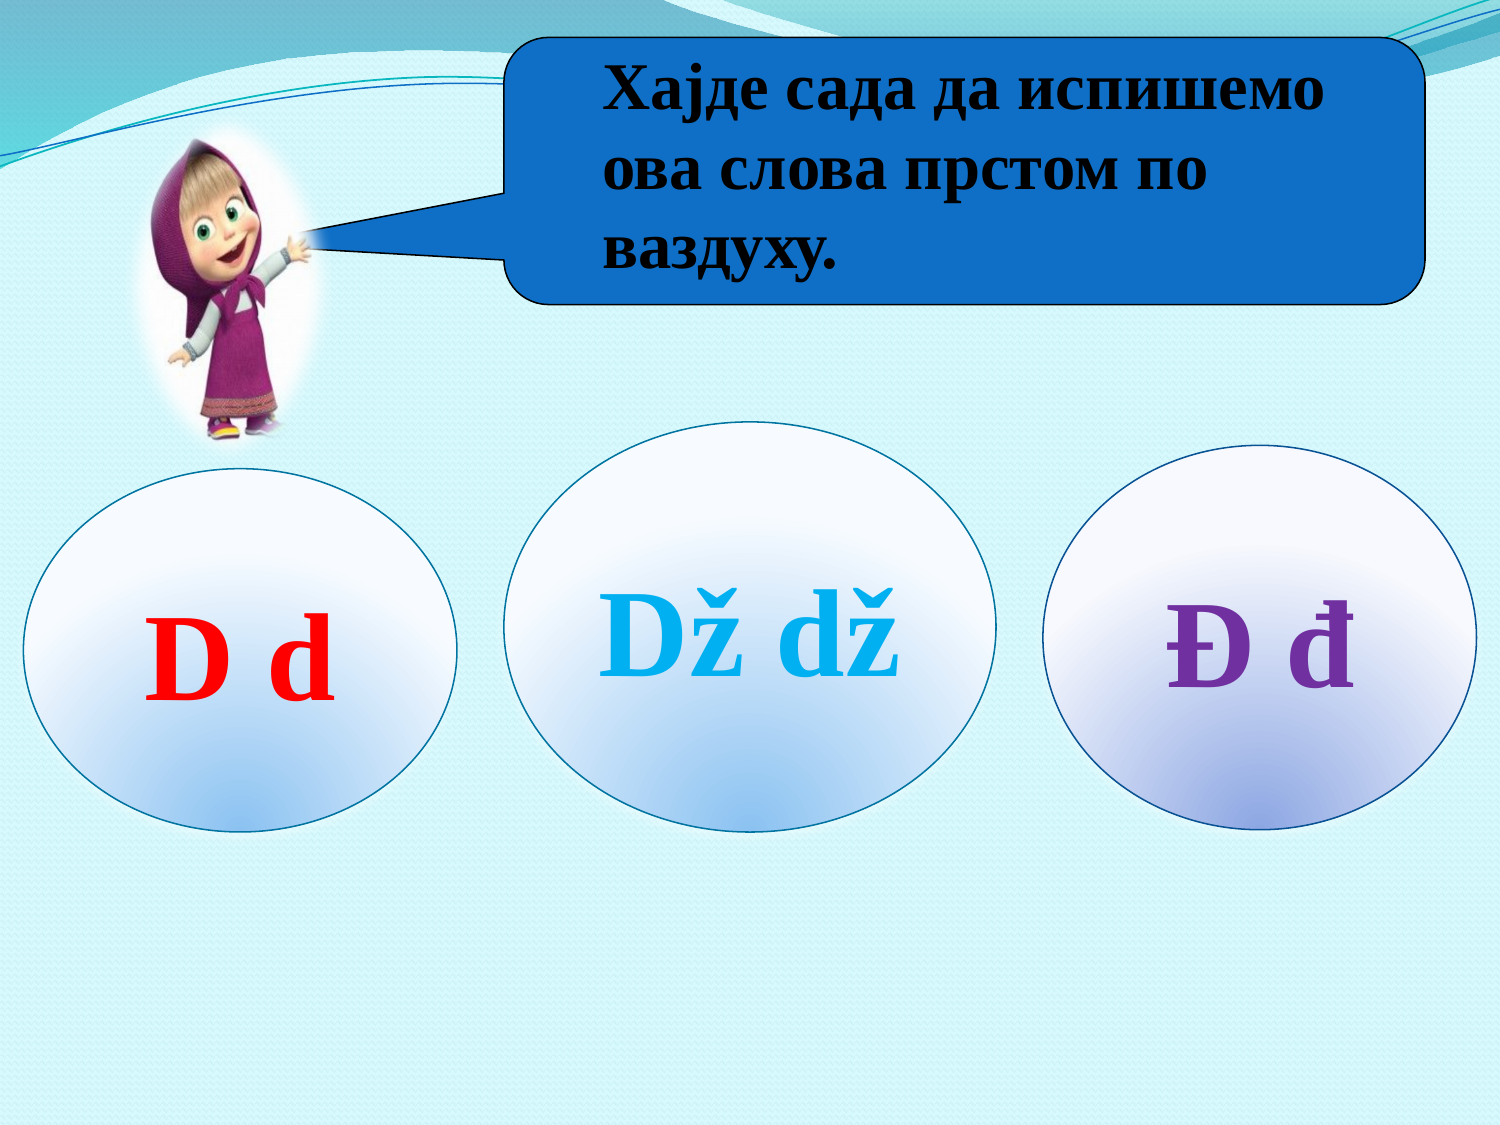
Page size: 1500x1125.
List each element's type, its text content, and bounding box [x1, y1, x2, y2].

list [116, 105, 340, 469]
text_box Хајде сада да испишемо ова слова прстом по ваздуху. [587, 35, 1350, 290]
text_box Đ đ [1042, 444, 1478, 831]
text_box [345, 37, 1426, 305]
text_box D d [22, 483, 458, 833]
text_box Dž dž [503, 421, 997, 833]
